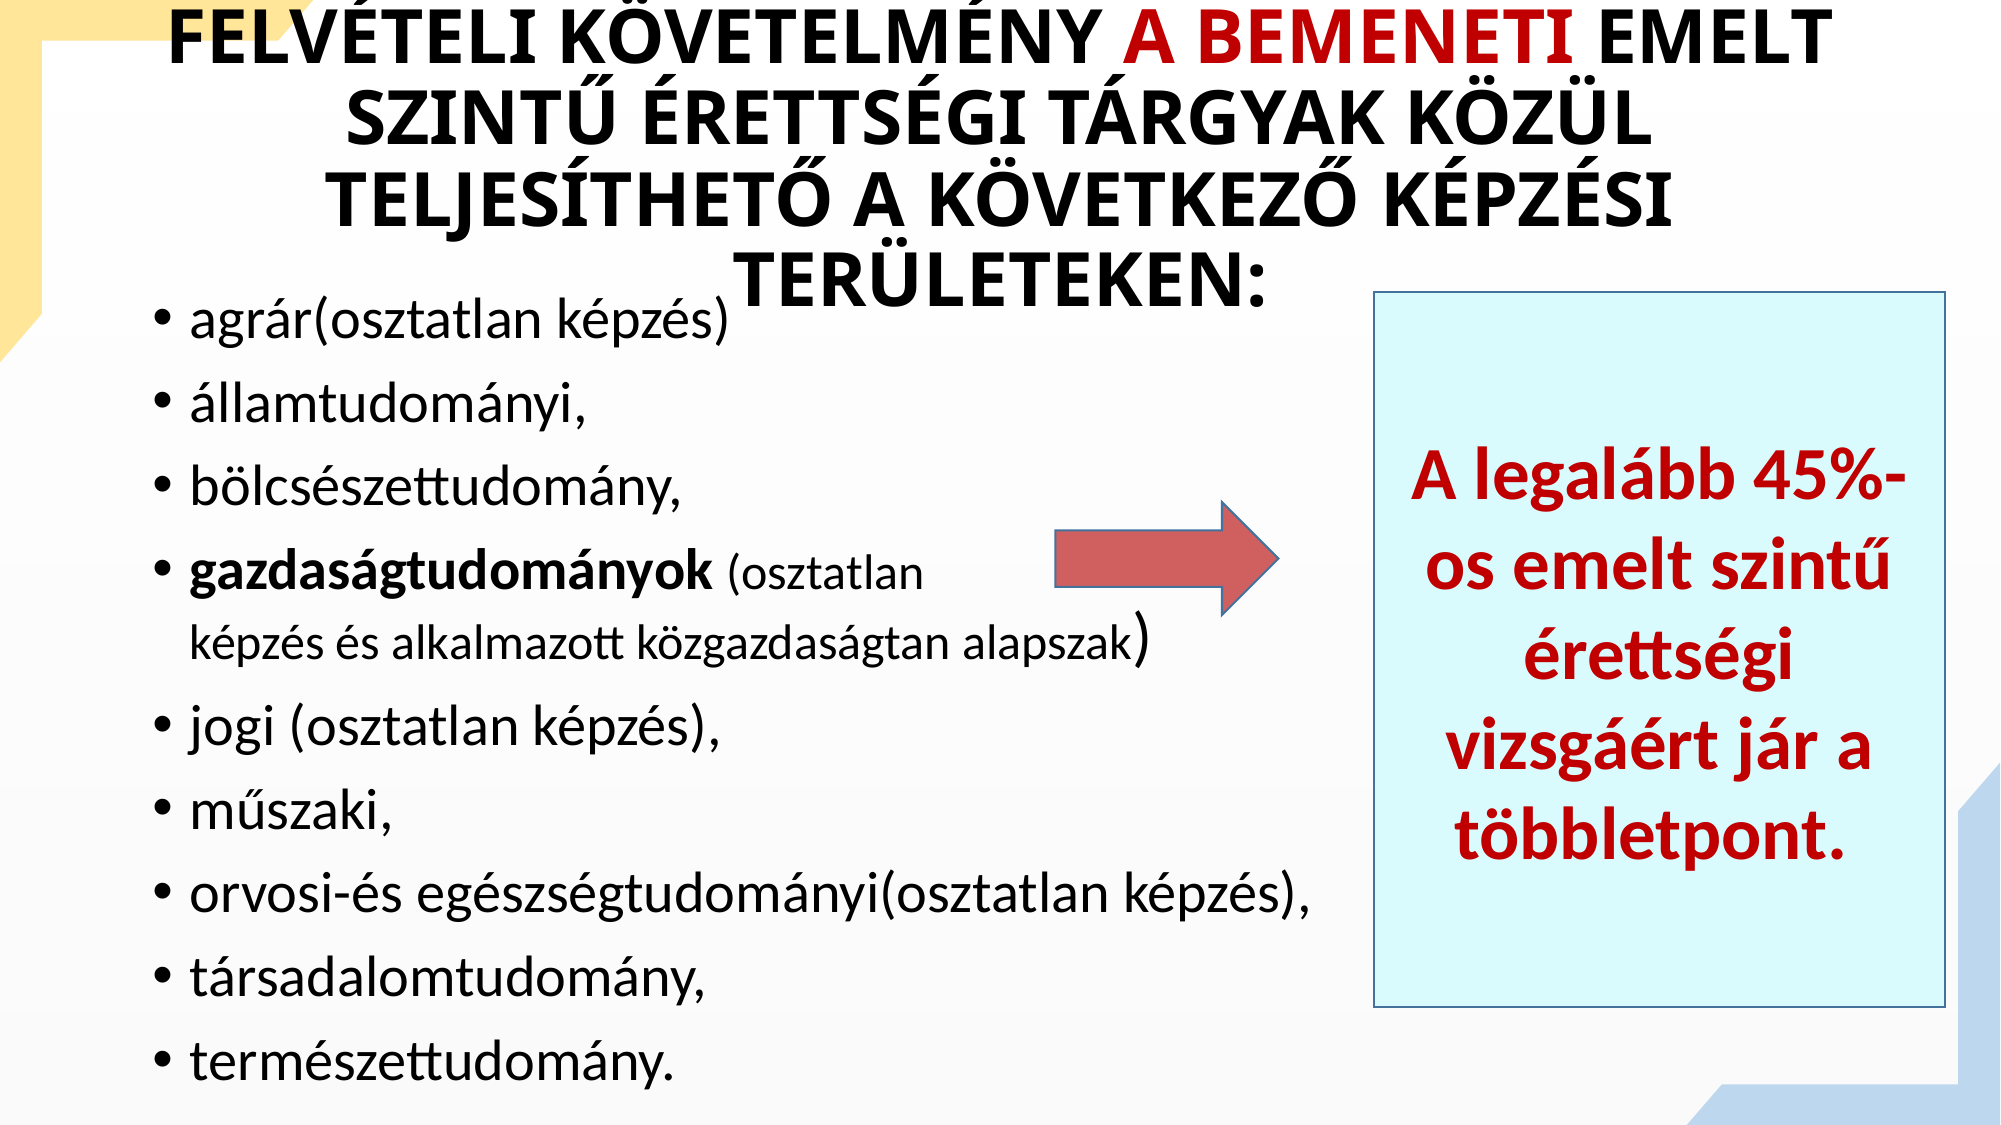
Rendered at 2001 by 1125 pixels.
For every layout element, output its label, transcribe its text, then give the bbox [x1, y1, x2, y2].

list agrár(osztatlan képzés) államtudományi, bölcsészettudomány, gazdaságtudományok (osztatlan képzés és alkalmazott közgazdaságtan alapszak) jogi (osztatlan képzés), műszaki, orvosi-és egészségtudományi(osztatlan képzés), társadalomtudomány, természettudomány. [137, 280, 1863, 1094]
text_box [1054, 499, 1280, 618]
title FELVÉTELI KÖVETELMÉNY A BEMENETI EMELT SZINTŰ ÉRETTSÉGI TÁRGYAK KÖZÜL TELJESÍTHETŐ A KÖVETKEZŐ KÉPZÉSI TERÜLETEKEN: [137, 42, 1863, 280]
text_box A legalább 45%-os emelt szintű érettségi vizsgáért jár a többletpont. [1373, 291, 1946, 1008]
